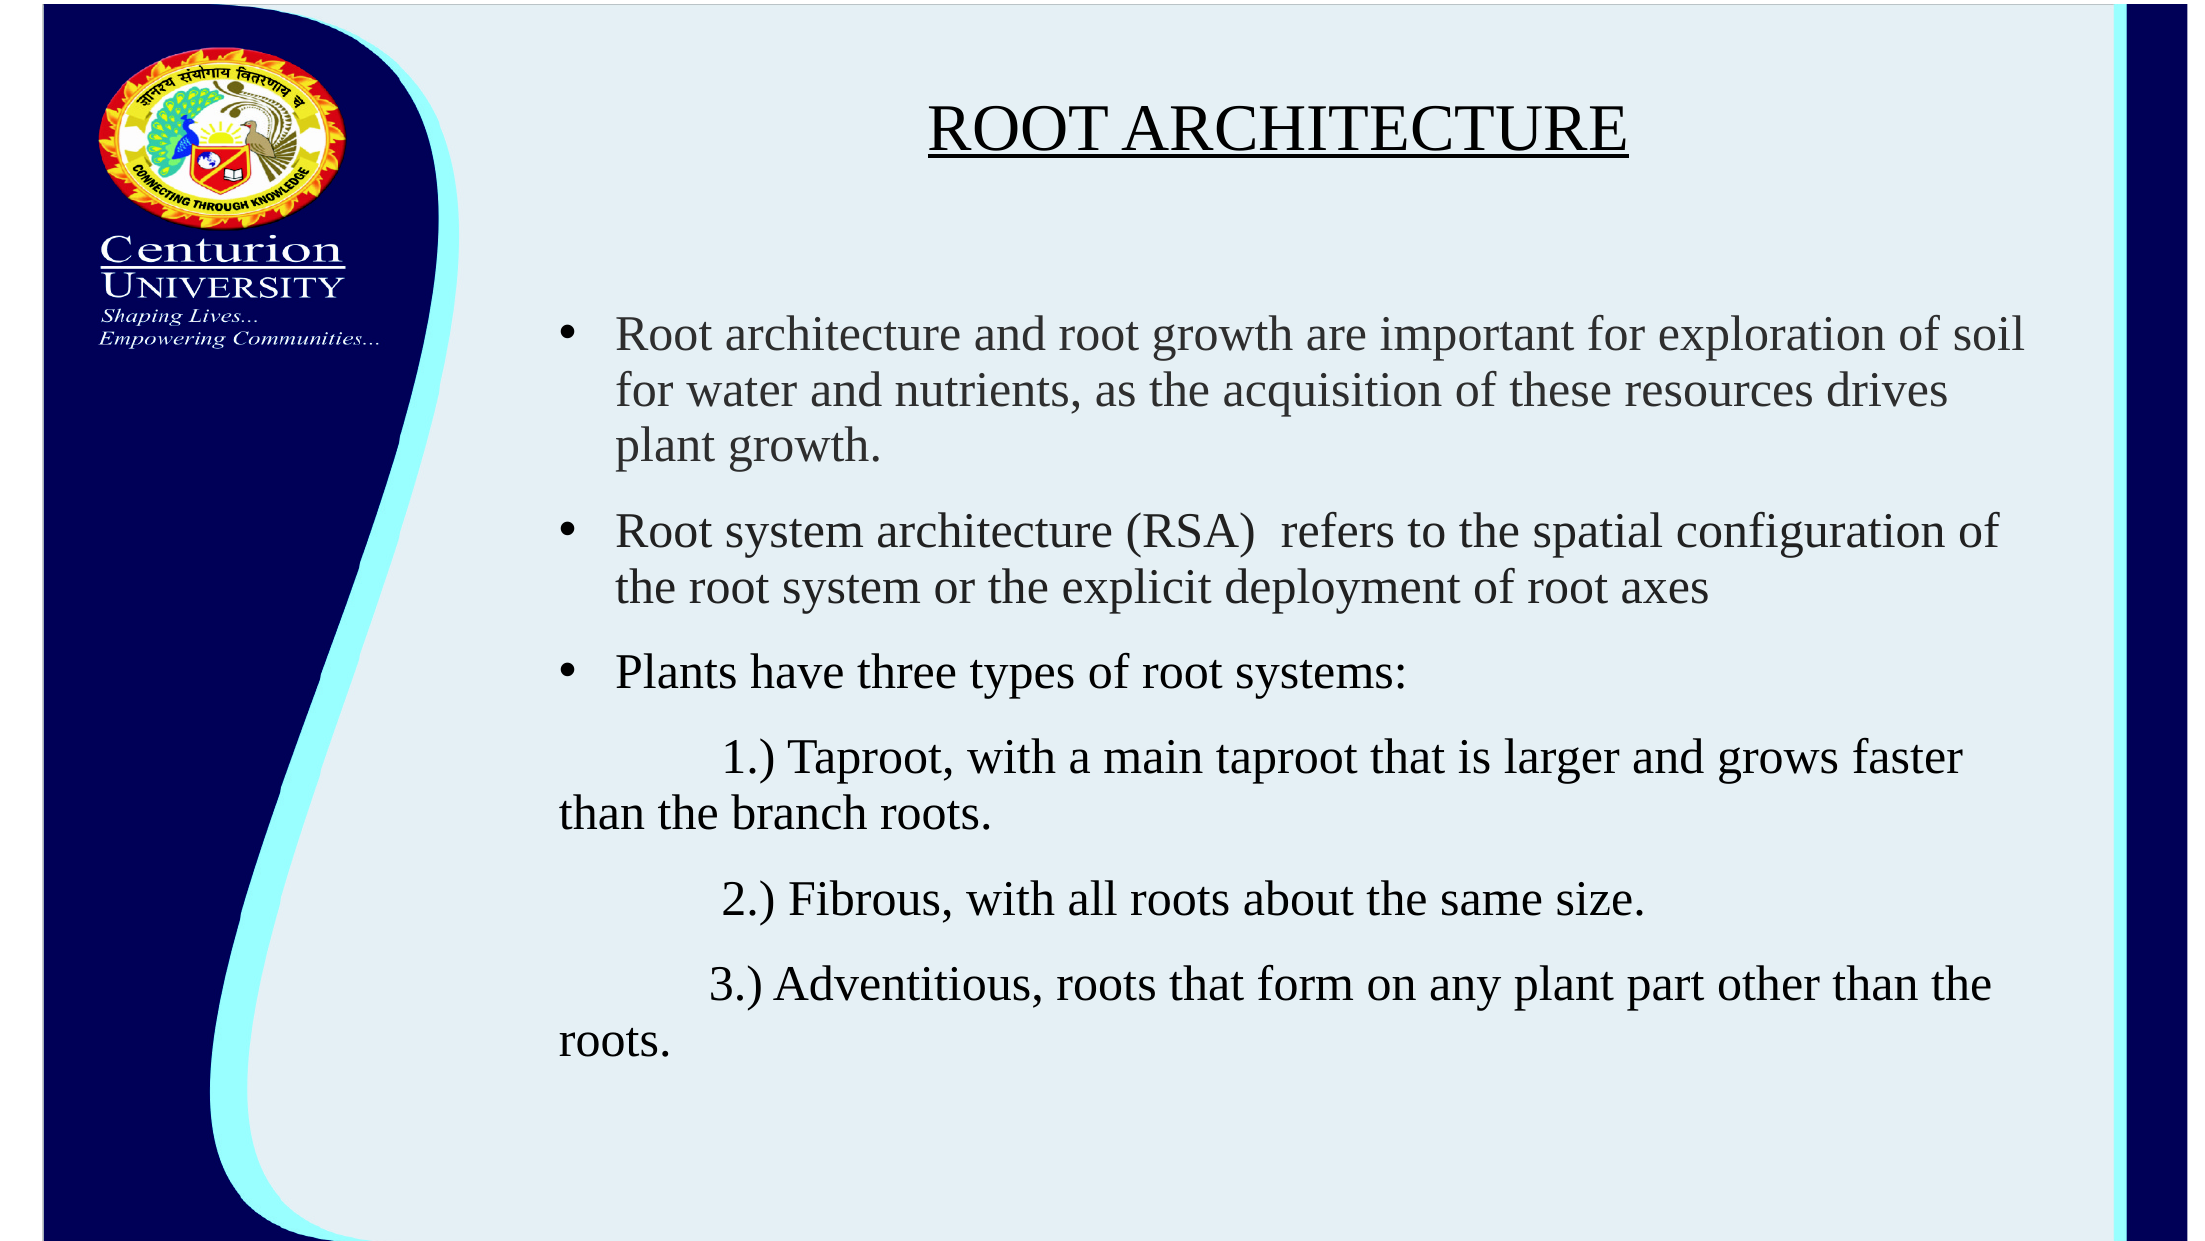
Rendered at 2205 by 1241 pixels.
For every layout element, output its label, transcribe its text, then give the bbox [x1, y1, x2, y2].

picture [42, 4, 2188, 1241]
list Root architecture and root growth are important for exploration of soil for water and nutrients, as the acquisition of these resources drives plant growth. Root system architecture (RSA) refers to the spatial configuration of the root system or the explicit deployment of root axes Plants have three types of root systems: 1.) Taproot, with a main taproot that is larger and grows faster than the branch roots. 2.) Fibrous, with all roots about the same size. 3.) Adventitious, roots that form on any plant part other than the roots. [558, 301, 2046, 1092]
title ROOT ARCHITECTURE [783, 25, 1774, 232]
